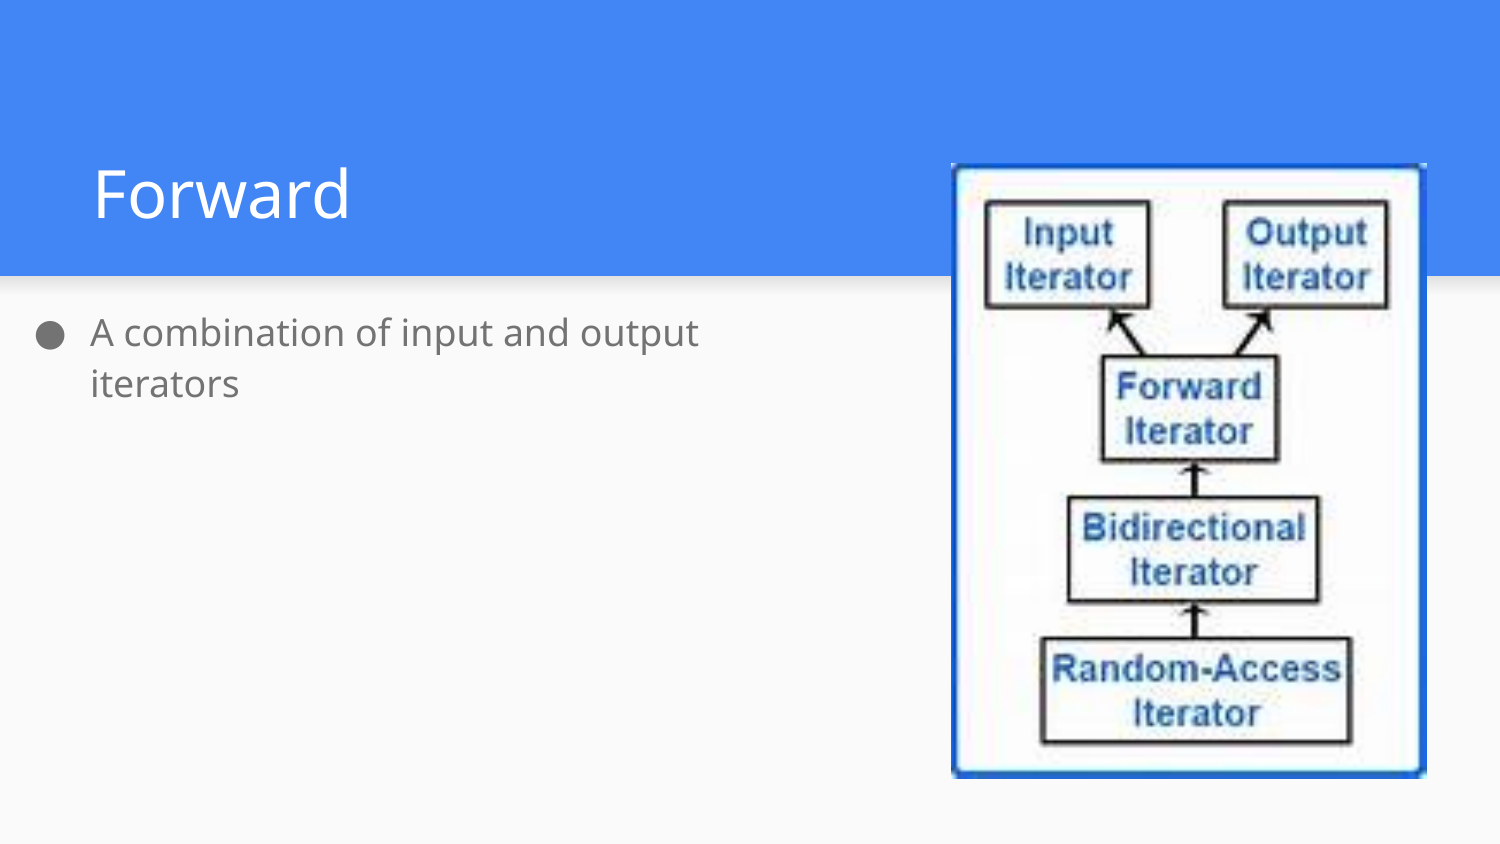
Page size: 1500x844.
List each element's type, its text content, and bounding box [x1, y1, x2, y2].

title Forward [77, 121, 1427, 248]
list A combination of input and output iterators [0, 286, 764, 732]
picture [951, 163, 1427, 780]
